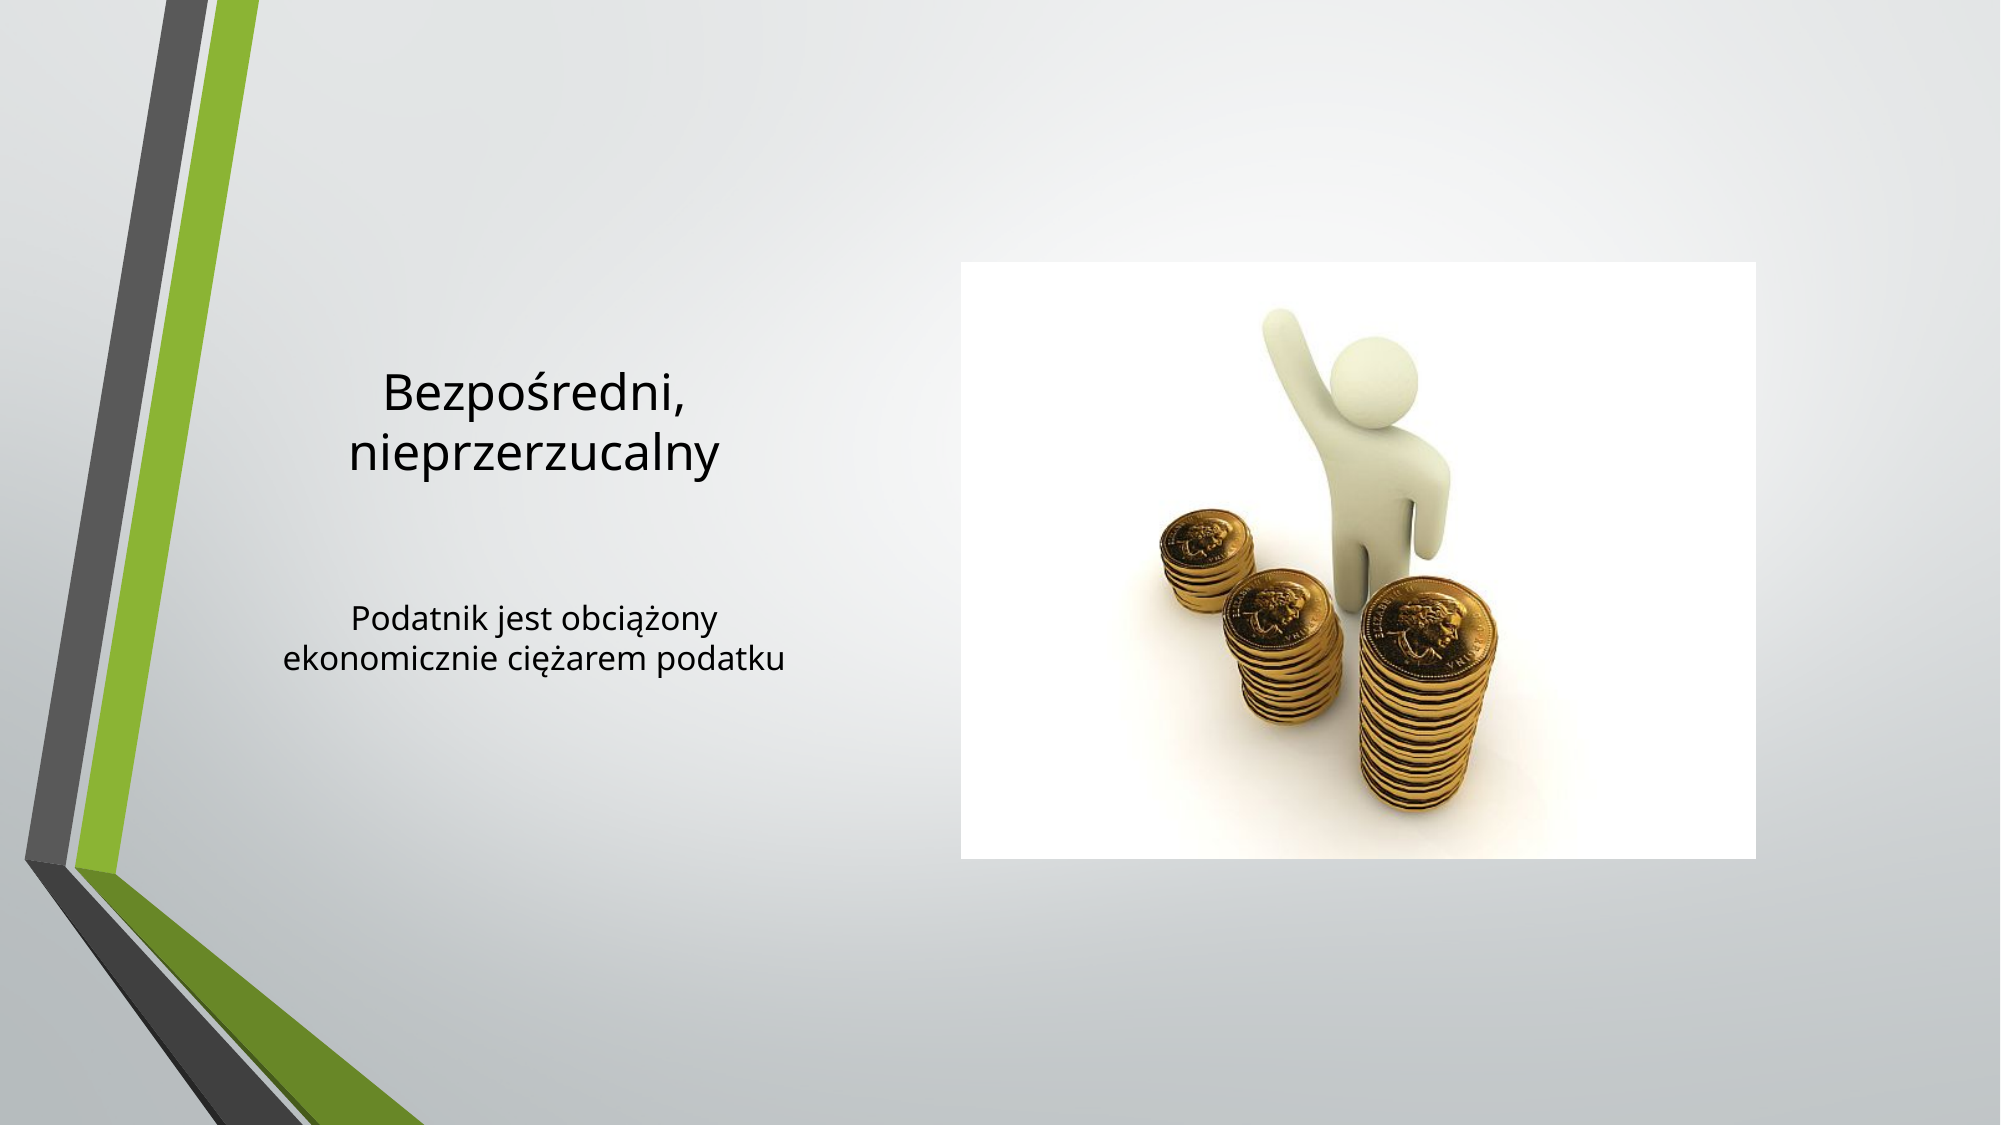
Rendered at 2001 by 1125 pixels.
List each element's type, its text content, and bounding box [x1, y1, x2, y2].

title Bezpośredni, nieprzerzucalny [243, 262, 826, 487]
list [960, 262, 1757, 859]
list Podatnik jest obciążony ekonomicznie ciężarem podatku [243, 487, 826, 788]
